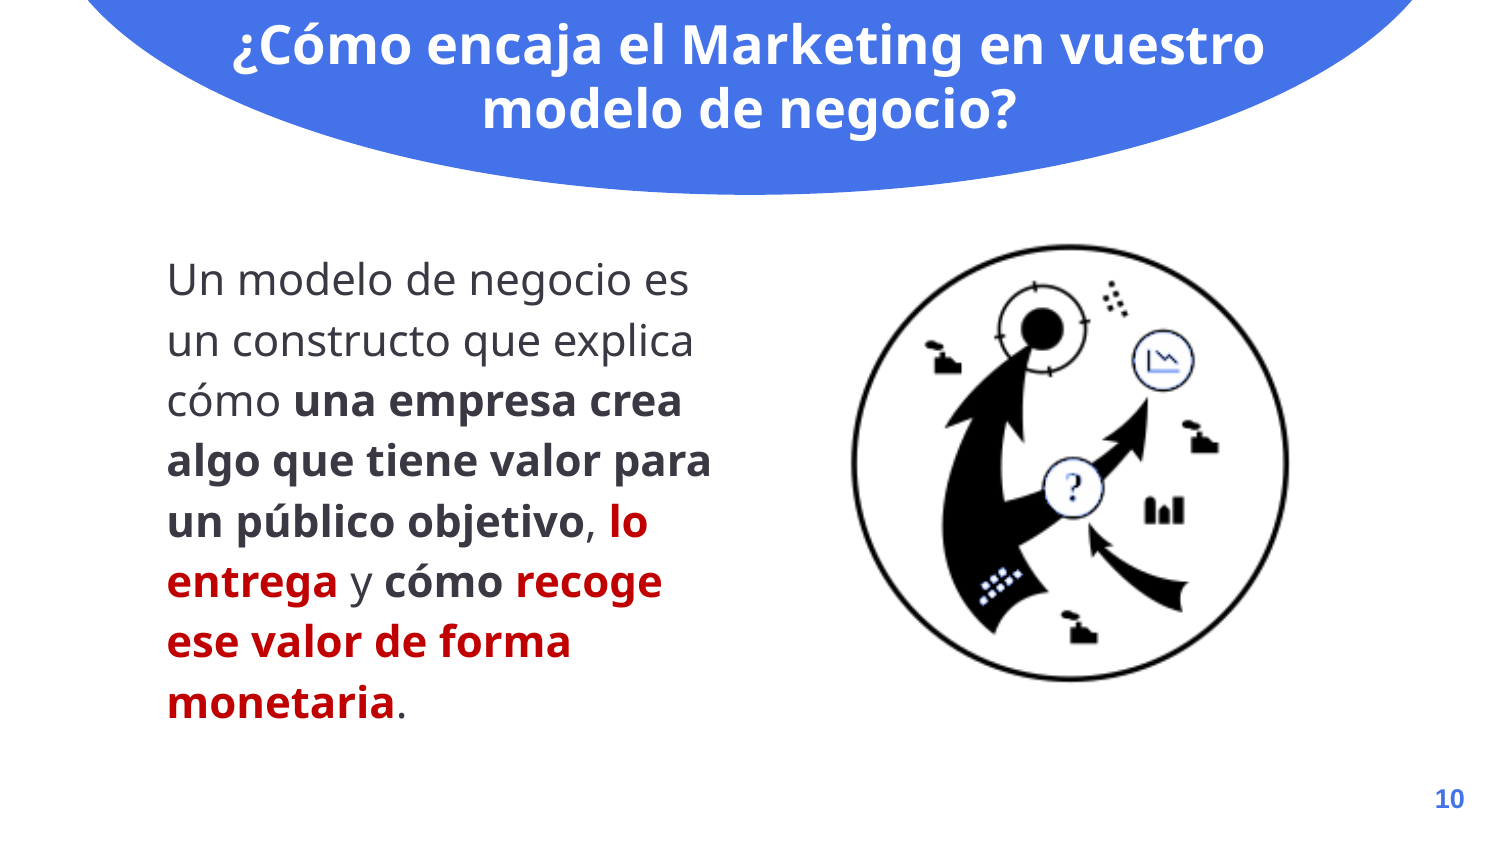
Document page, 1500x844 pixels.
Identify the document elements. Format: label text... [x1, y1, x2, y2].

slide_number ‹#› [1389, 764, 1480, 830]
list Un modelo de negocio es un constructo que explica cómo una empresa crea algo que tiene valor para un público objetivo, lo entrega y cómo recoge ese valor de forma monetaria. [151, 229, 762, 698]
title ¿Cómo encaja el Marketing en vuestro modelo de negocio? [215, 4, 1285, 146]
picture [824, 218, 1316, 709]
